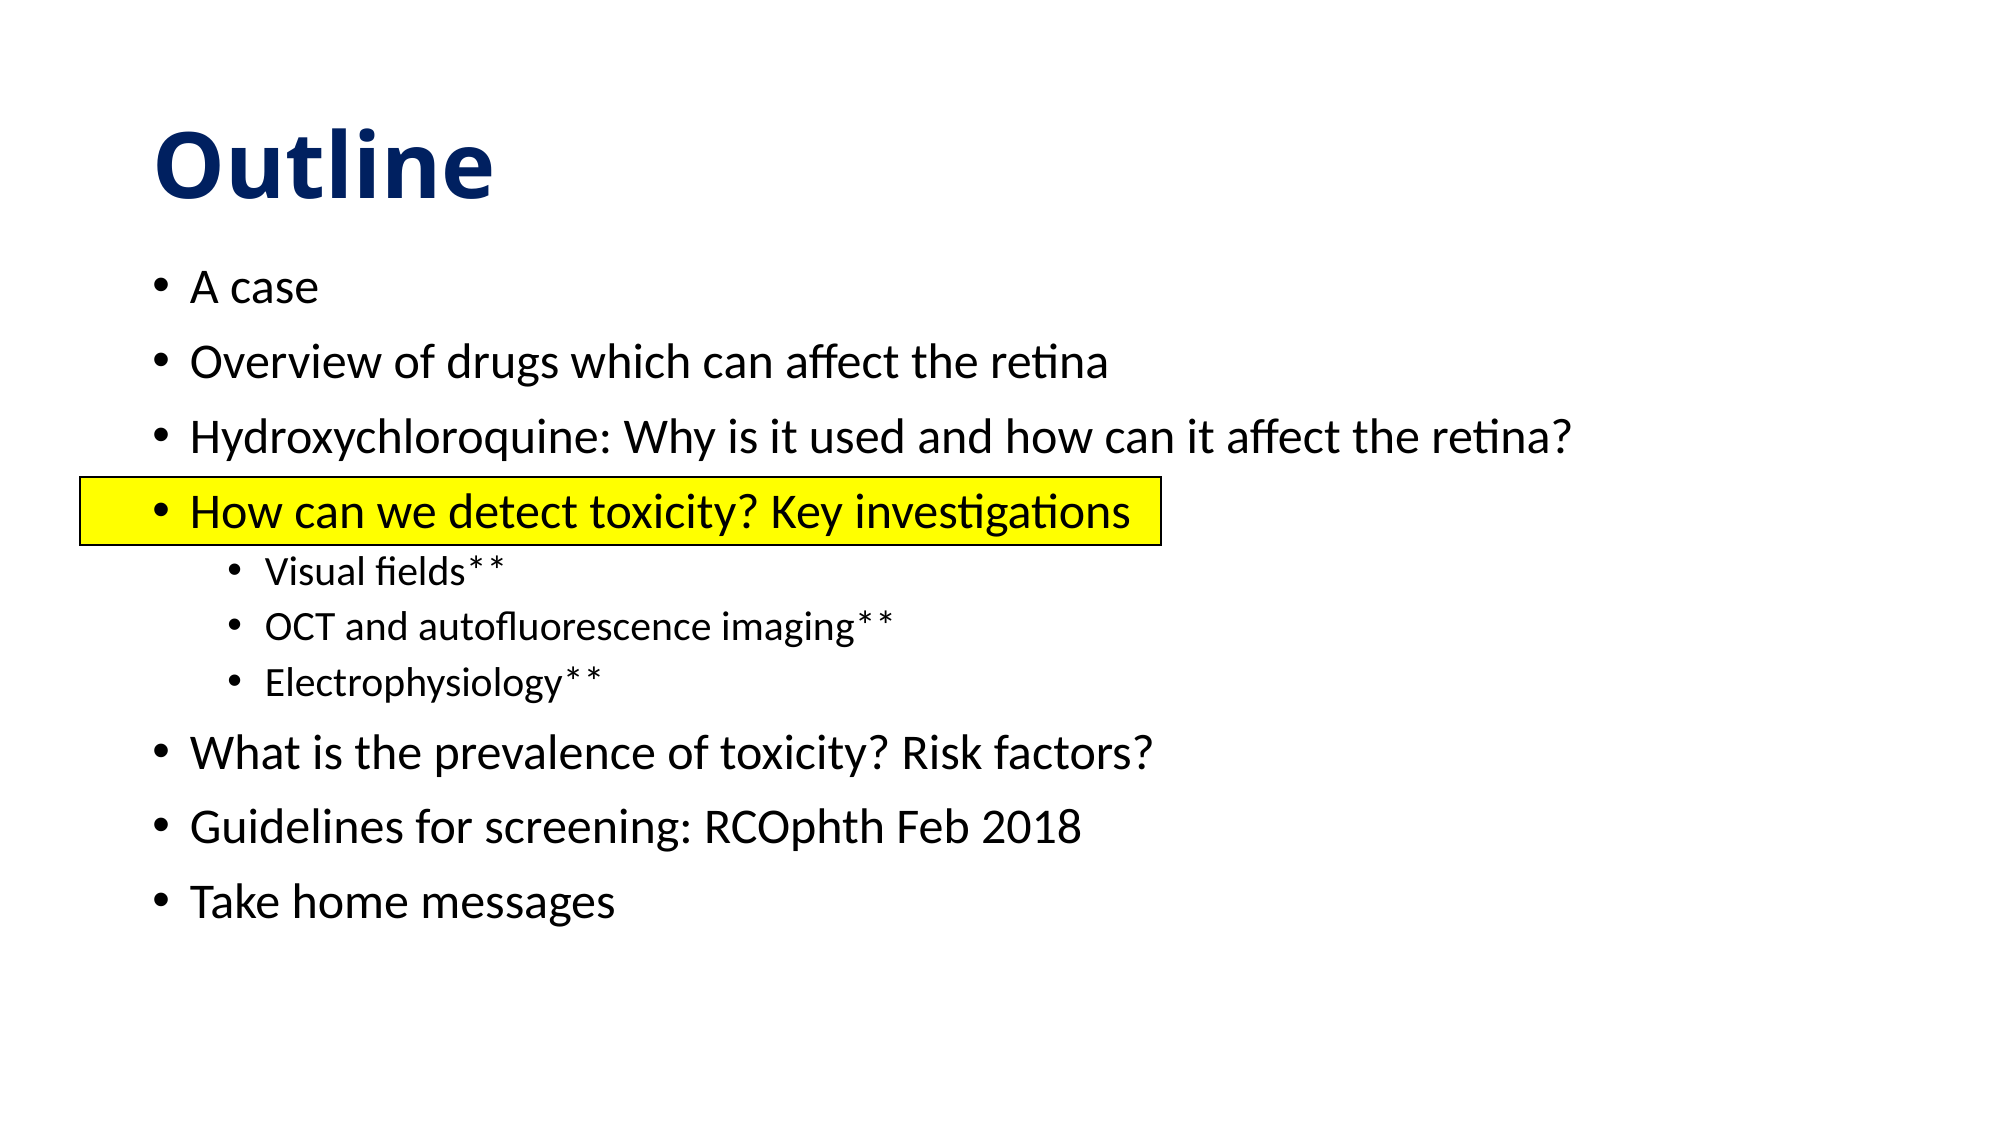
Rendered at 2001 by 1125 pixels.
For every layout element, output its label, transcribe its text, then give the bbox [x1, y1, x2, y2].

list A case Overview of drugs which can affect the retina Hydroxychloroquine: Why is it used and how can it affect the retina? How can we detect toxicity? Key investigations Visual fields** OCT and autofluorescence imaging** Electrophysiology** What is the prevalence of toxicity? Risk factors? Guidelines for screening: RCOphth Feb 2018 Take home messages [137, 252, 1863, 967]
text_box [79, 476, 137, 546]
title Outline [137, 59, 1863, 252]
